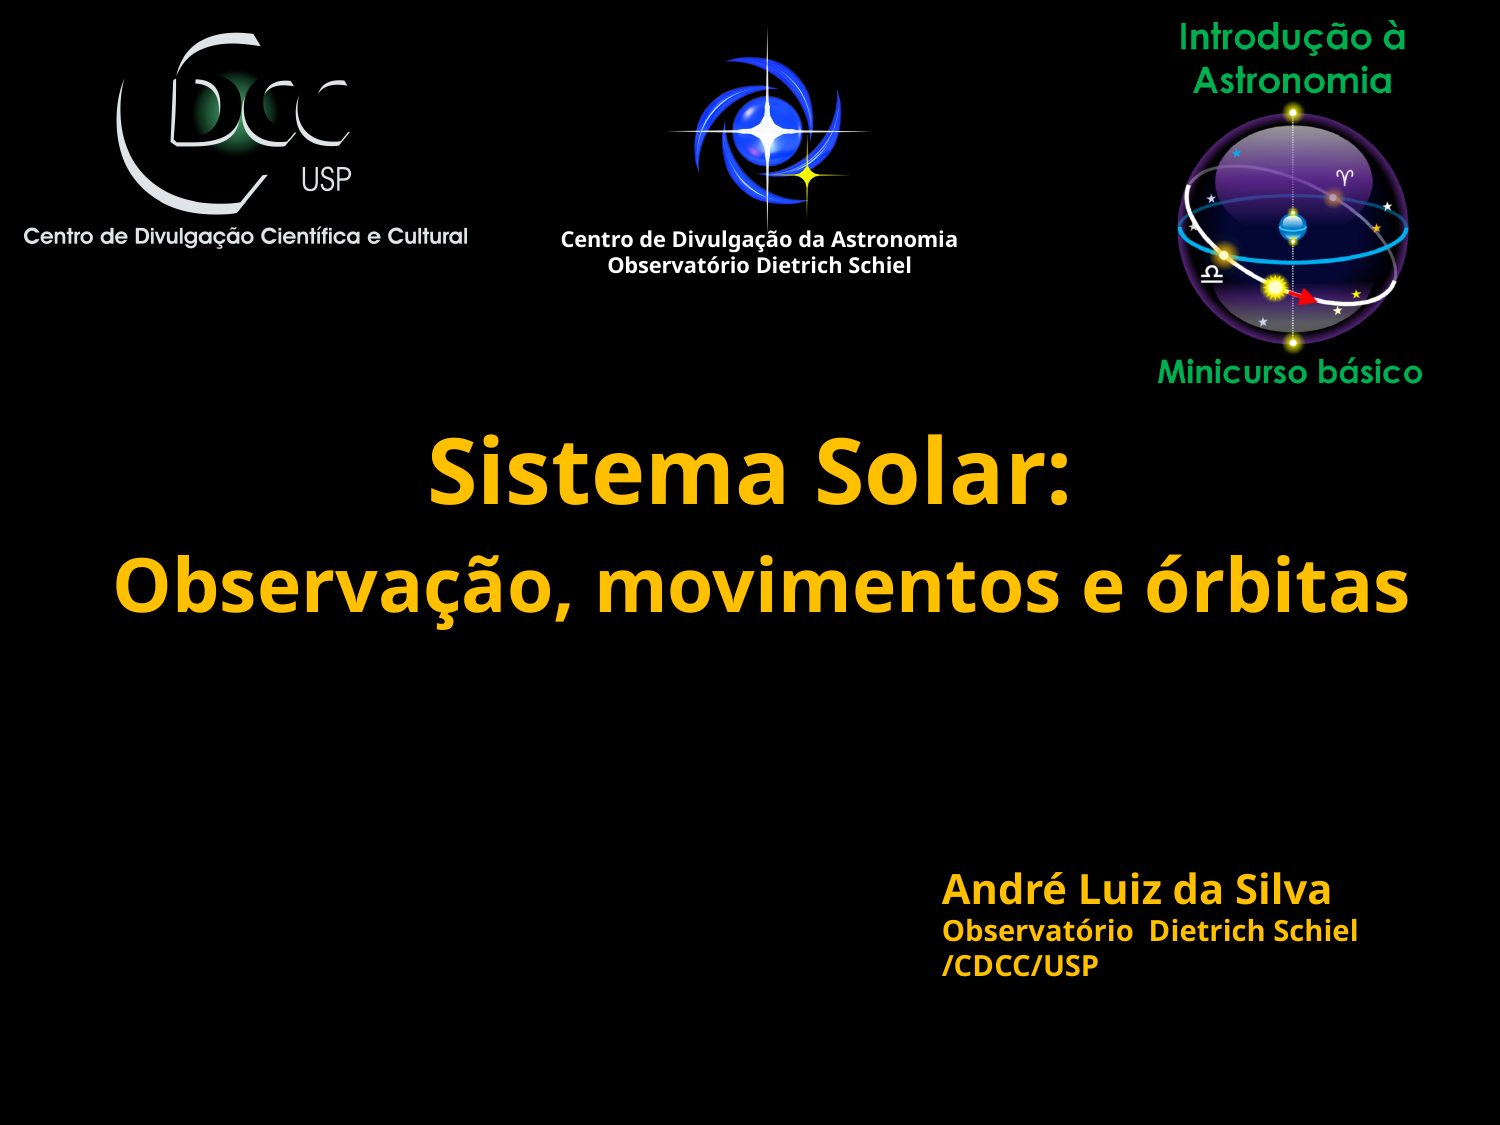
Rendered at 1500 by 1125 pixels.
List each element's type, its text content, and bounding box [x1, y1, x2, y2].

text_box André Luiz da Silva Observatório Dietrich Schiel /CDCC/USP [927, 855, 1495, 1030]
text_box Sistema Solar: Observação, movimentos e órbitas [88, 404, 1437, 693]
text_box Centro de Divulgação da Astronomia Observatório Dietrich Schiel [427, 218, 1091, 286]
picture [643, 26, 894, 240]
picture [23, 10, 467, 249]
picture [1096, 11, 1483, 398]
